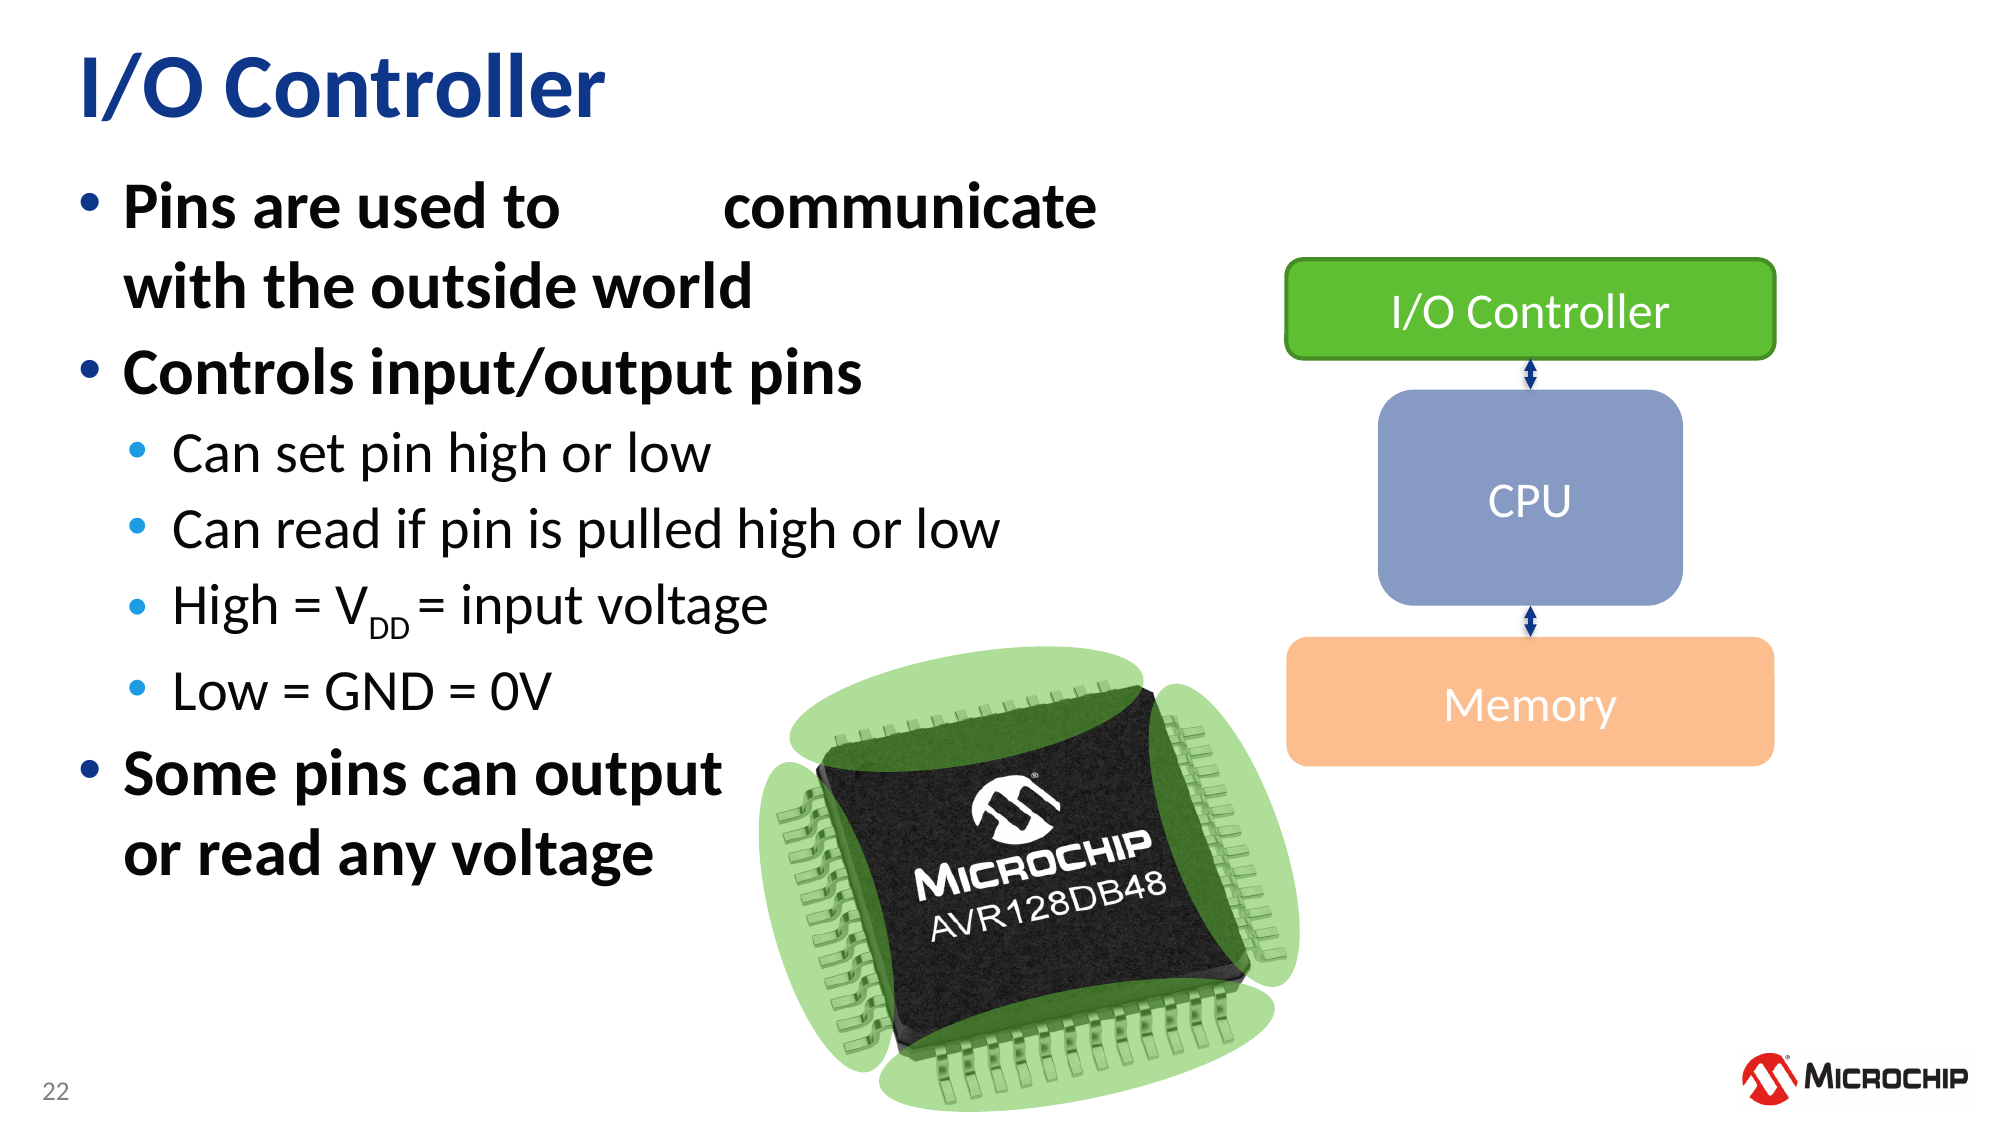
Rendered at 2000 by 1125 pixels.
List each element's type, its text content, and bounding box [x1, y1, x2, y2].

text_box Memory [1286, 636, 1775, 767]
text_box [1291, 865, 1300, 976]
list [775, 679, 1287, 1105]
title I/O Controller [58, 15, 1929, 144]
text_box CPU [1377, 389, 1684, 606]
text_box Pins are used to communicate with the outside world Controls input/output pins Can set pin high or low Can read if pin is pulled high or low High = VDD = input voltage Low = GND = 0V Some pins can output or read any voltage [58, 151, 1214, 1035]
text_box I/O Controller [1284, 257, 1777, 361]
picture [1736, 1049, 1974, 1109]
